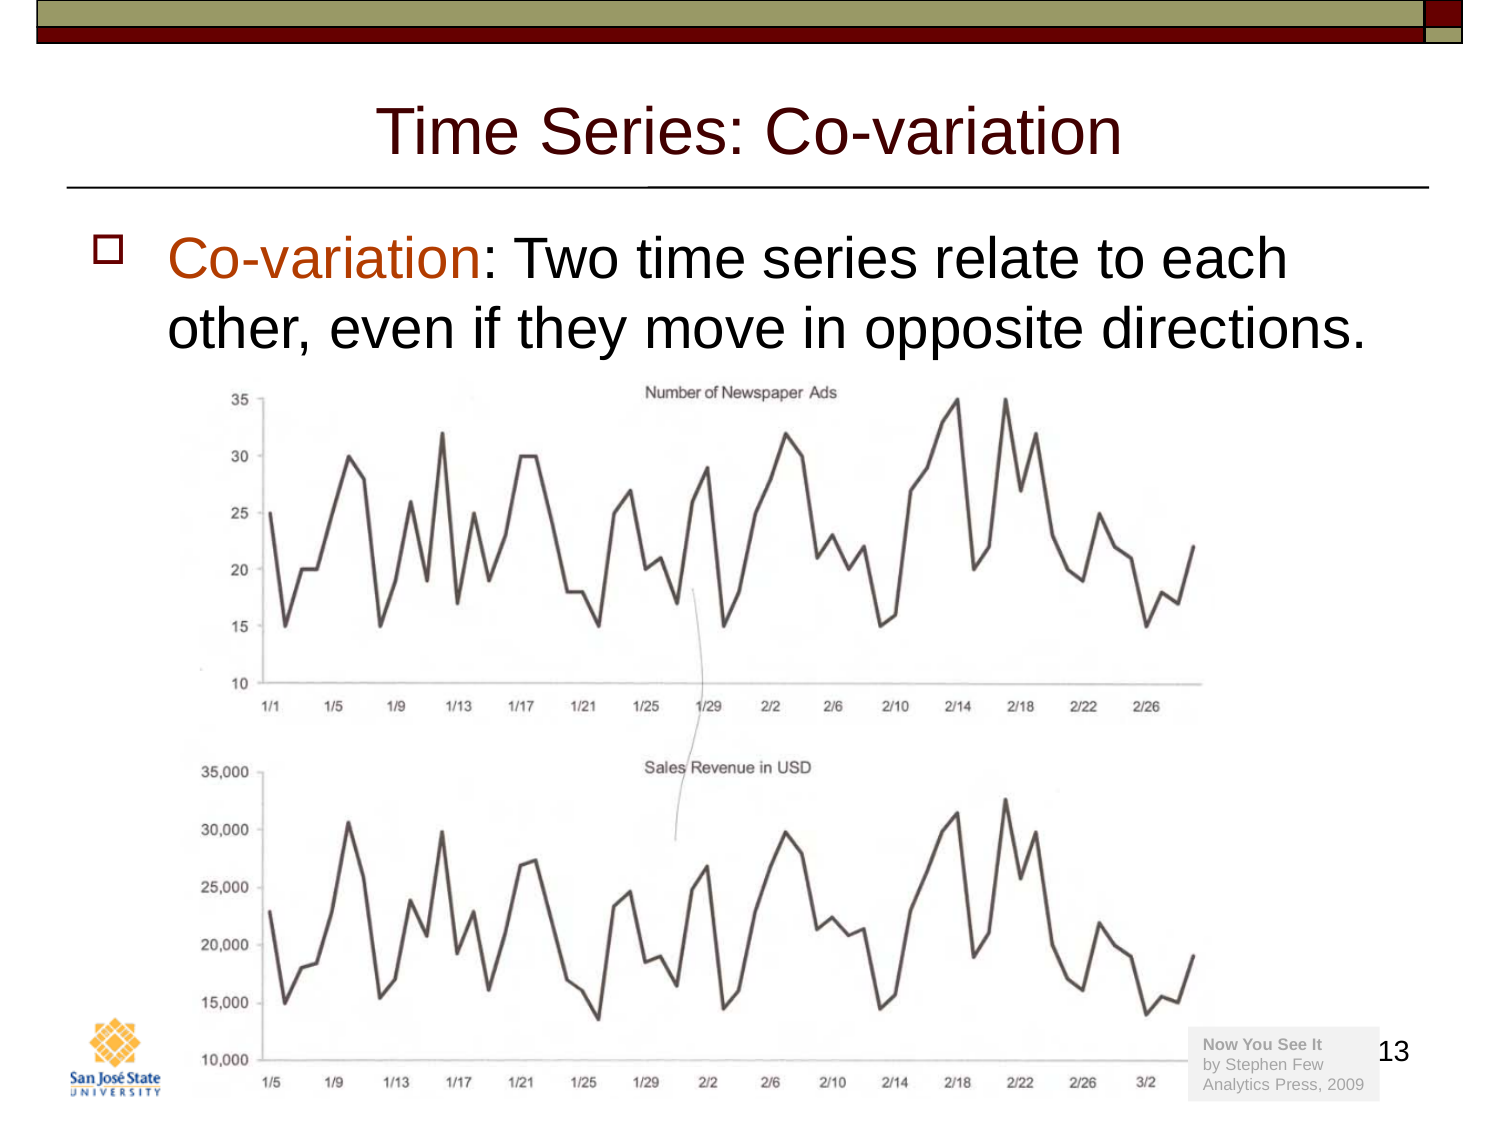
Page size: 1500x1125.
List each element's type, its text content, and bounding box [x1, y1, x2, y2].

text_box Now You See It by Stephen Few Analytics Press, 2009 [1219, 1026, 1380, 1102]
title Time Series: Co-variation [75, 67, 1425, 175]
slide_number 13 [1220, 1025, 1425, 1100]
picture [60, 1012, 166, 1112]
list Co-variation: Two time series relate to each other, even if they move in opposite directions. [75, 212, 1425, 368]
picture [179, 377, 1216, 1100]
